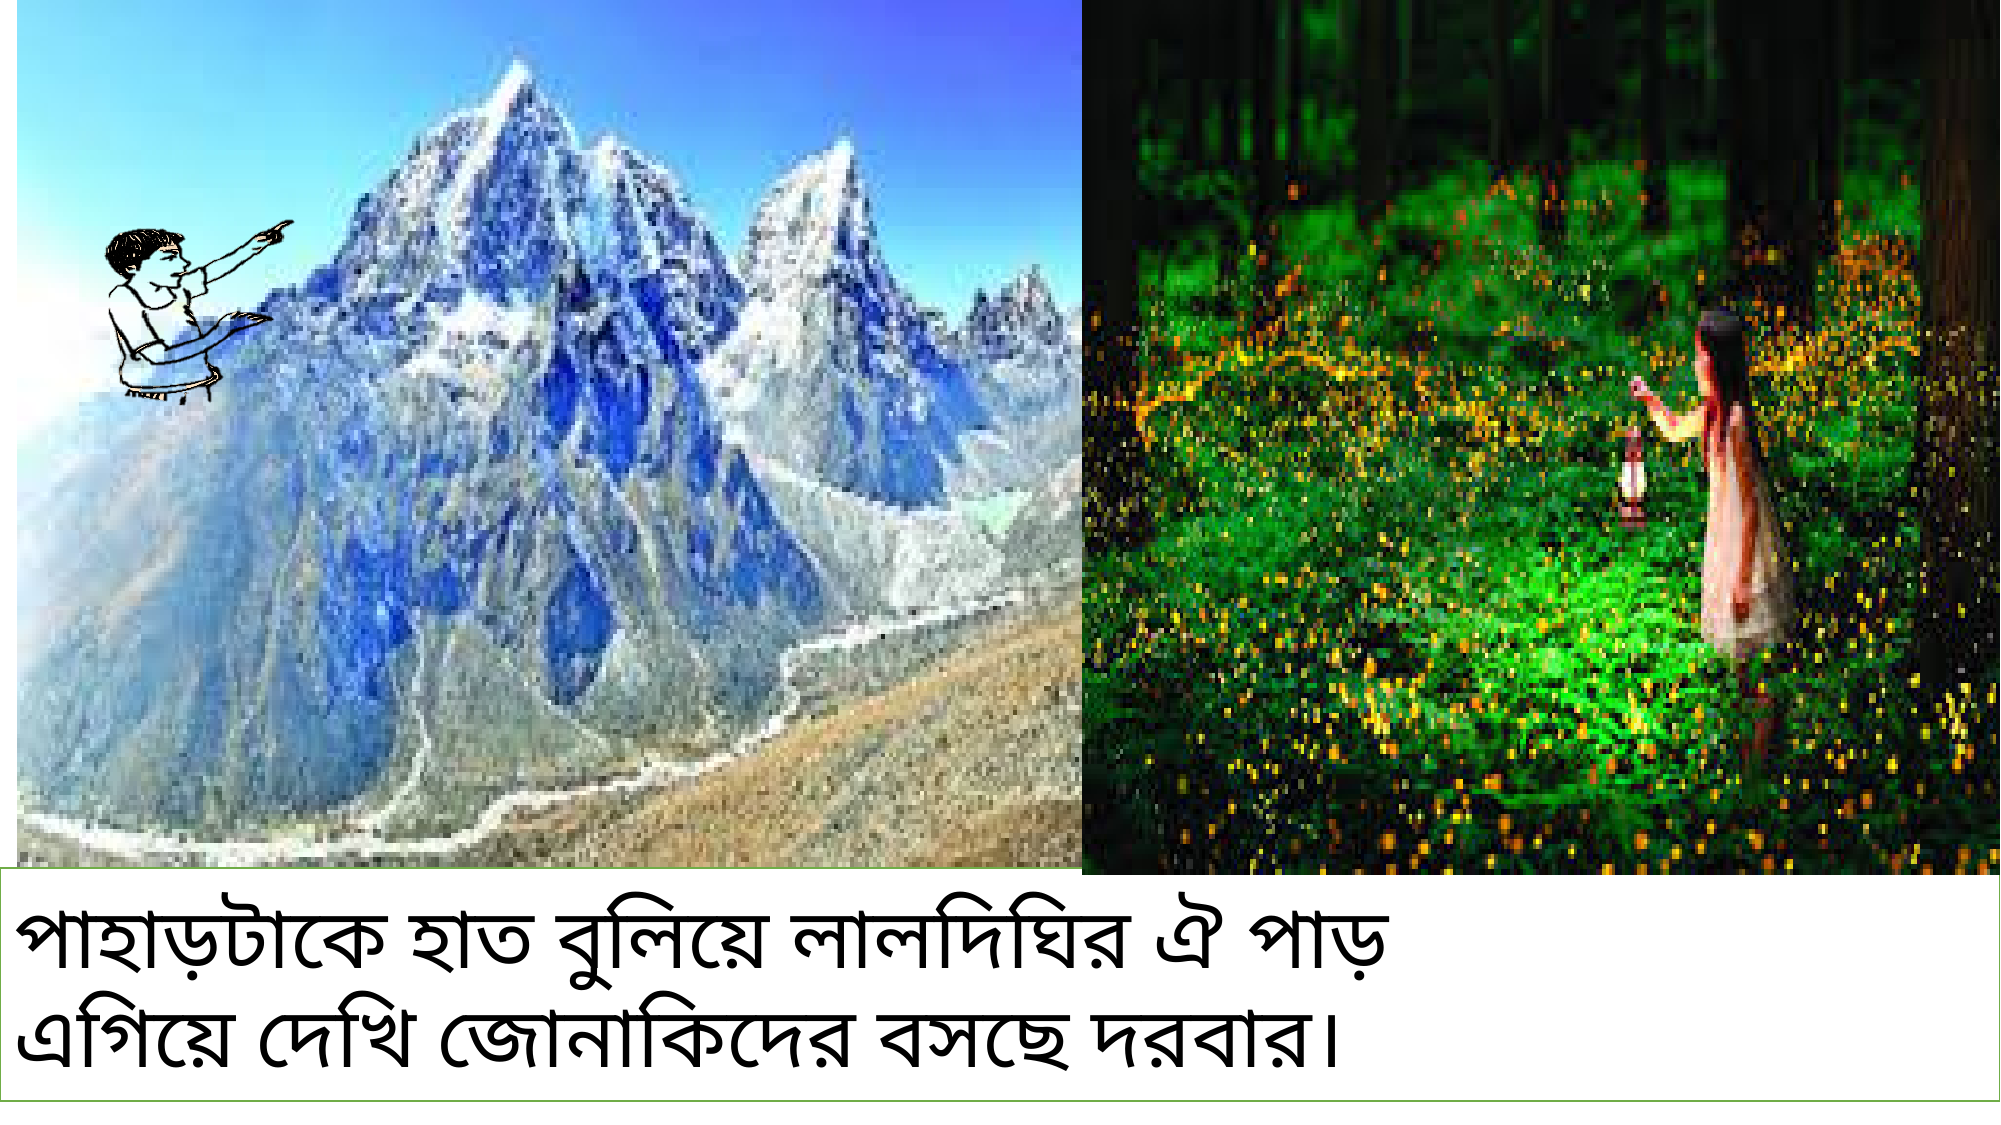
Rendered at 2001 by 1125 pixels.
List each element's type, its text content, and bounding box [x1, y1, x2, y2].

text_box পাহাড়টাকে হাত বুলিয়ে লালদিঘির ঐ পাড় এগিয়ে দেখি জোনাকিদের বসছে দরবার। [0, 867, 2000, 1102]
picture [0, 0, 2000, 875]
